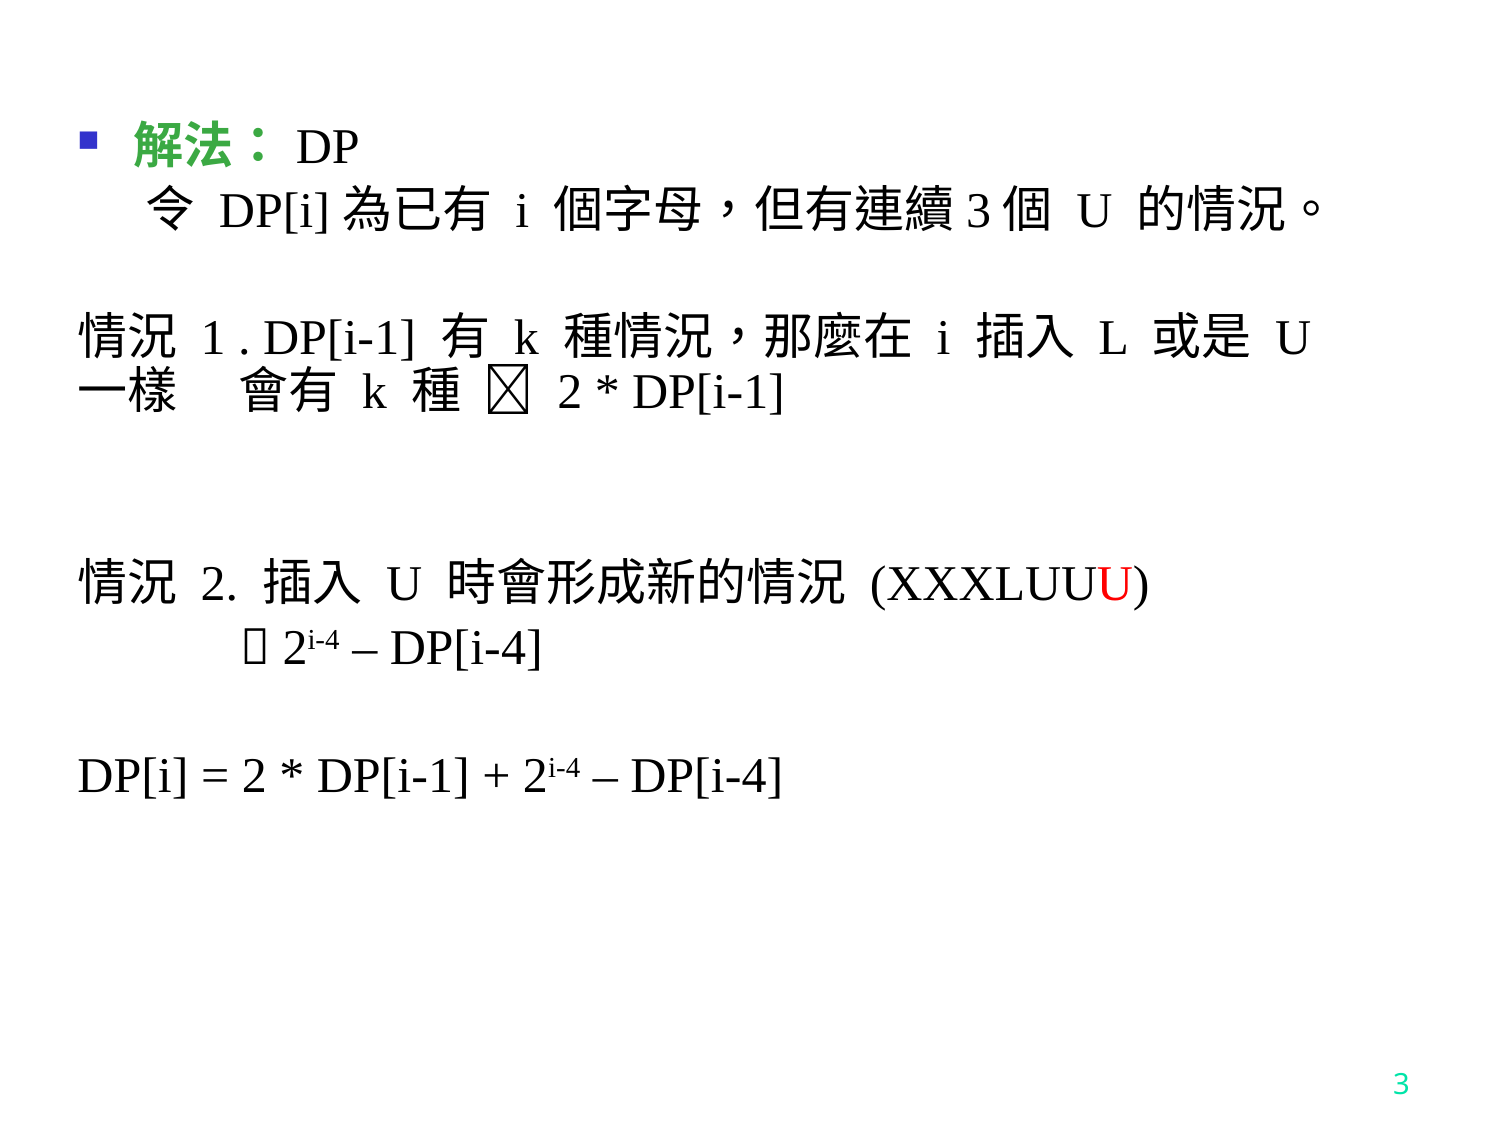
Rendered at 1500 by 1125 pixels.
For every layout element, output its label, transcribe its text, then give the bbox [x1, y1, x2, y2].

slide_number 3 [1112, 1037, 1426, 1113]
list 解法：DP 令 DP[i]為已有 i 個字母，但有連續3個 U 的情況。 情況 1 . DP[i-1] 有 k 種情況，那麼在 i 插入 L 或是 U 一樣 會有 k 種  2 * DP[i-1] 情況 2. 插入 U 時會形成新的情況 (XXXLUUU)  2i-4 – DP[i-4] DP[i] = 2 * DP[i-1] + 2i-4 – DP[i-4] [62, 112, 1388, 1035]
